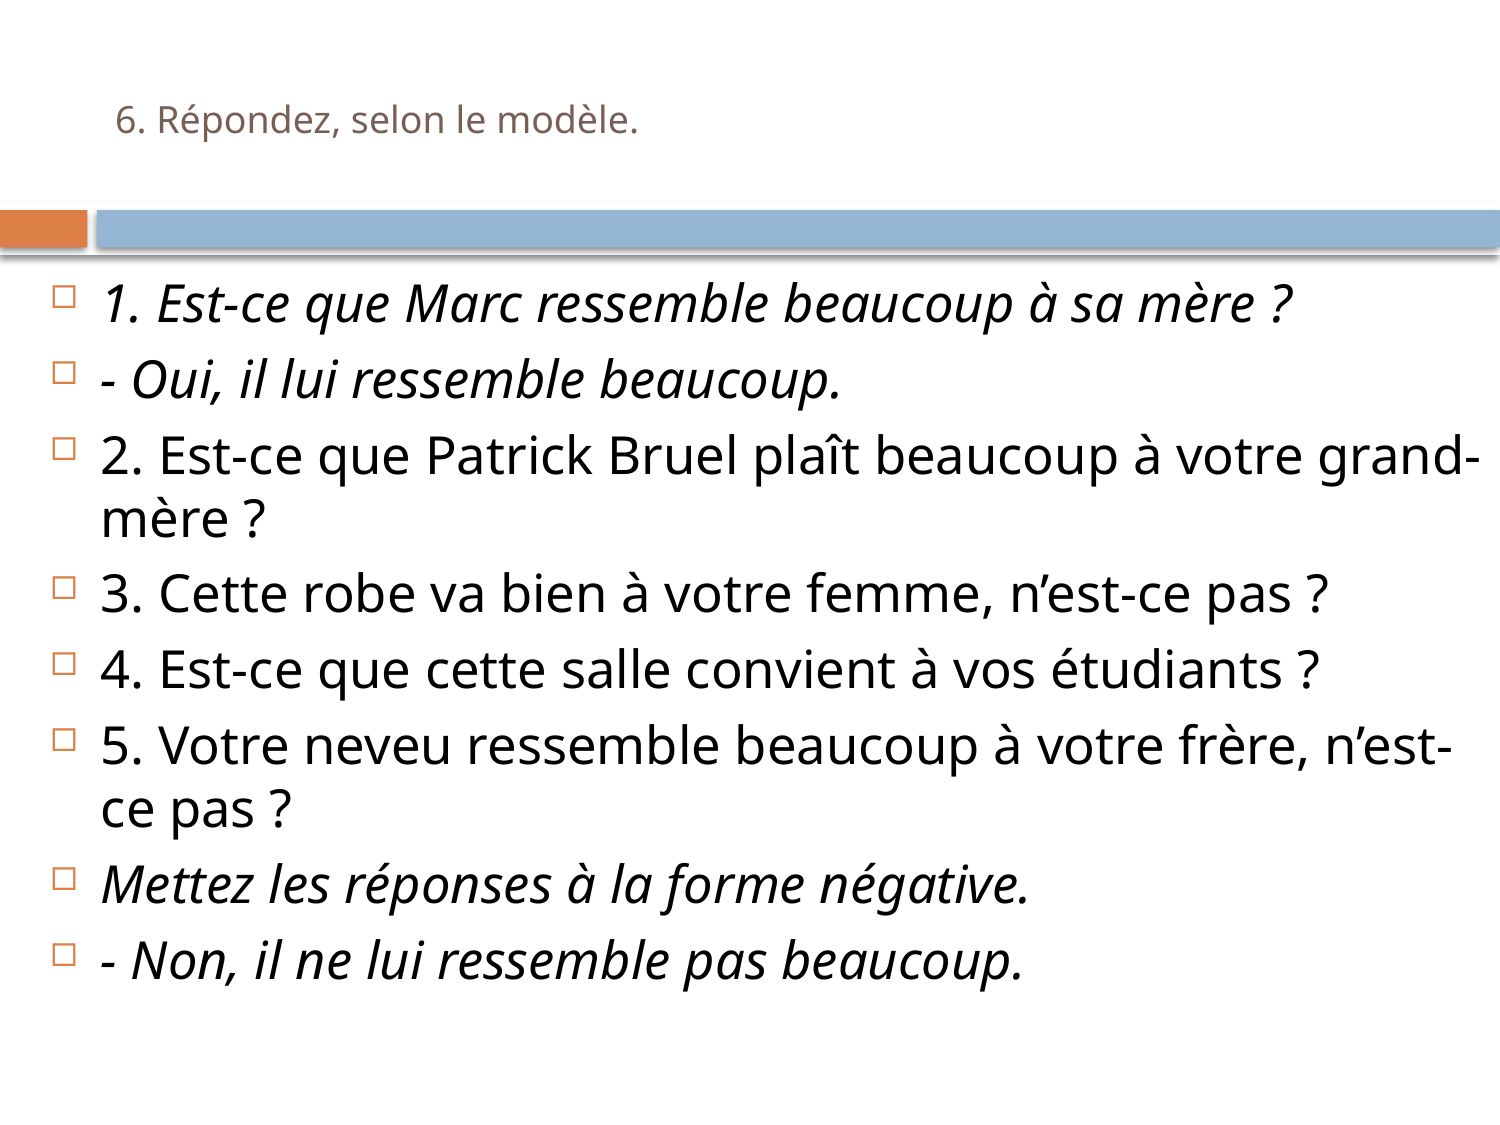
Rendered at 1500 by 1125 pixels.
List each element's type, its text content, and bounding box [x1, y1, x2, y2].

list 1. Est-ce que Marc ressemble beaucoup à sa mère ? - Oui, il lui ressemble beaucoup. 2. Est-ce que Patrick Bruel plaît beaucoup à votre grand-mère ? 3. Cette robe va bien à votre femme, n’est-ce pas ? 4. Est-ce que cette salle convient à vos étudiants ? 5. Votre neveu ressemble beaucoup à votre frère, n’est-ce pas ? Mettez les réponses à la forme négative. - Non, il ne lui ressemble pas beaucoup. [35, 262, 1500, 1000]
title 6. Répondez, selon le modèle. [100, 37, 1438, 200]
